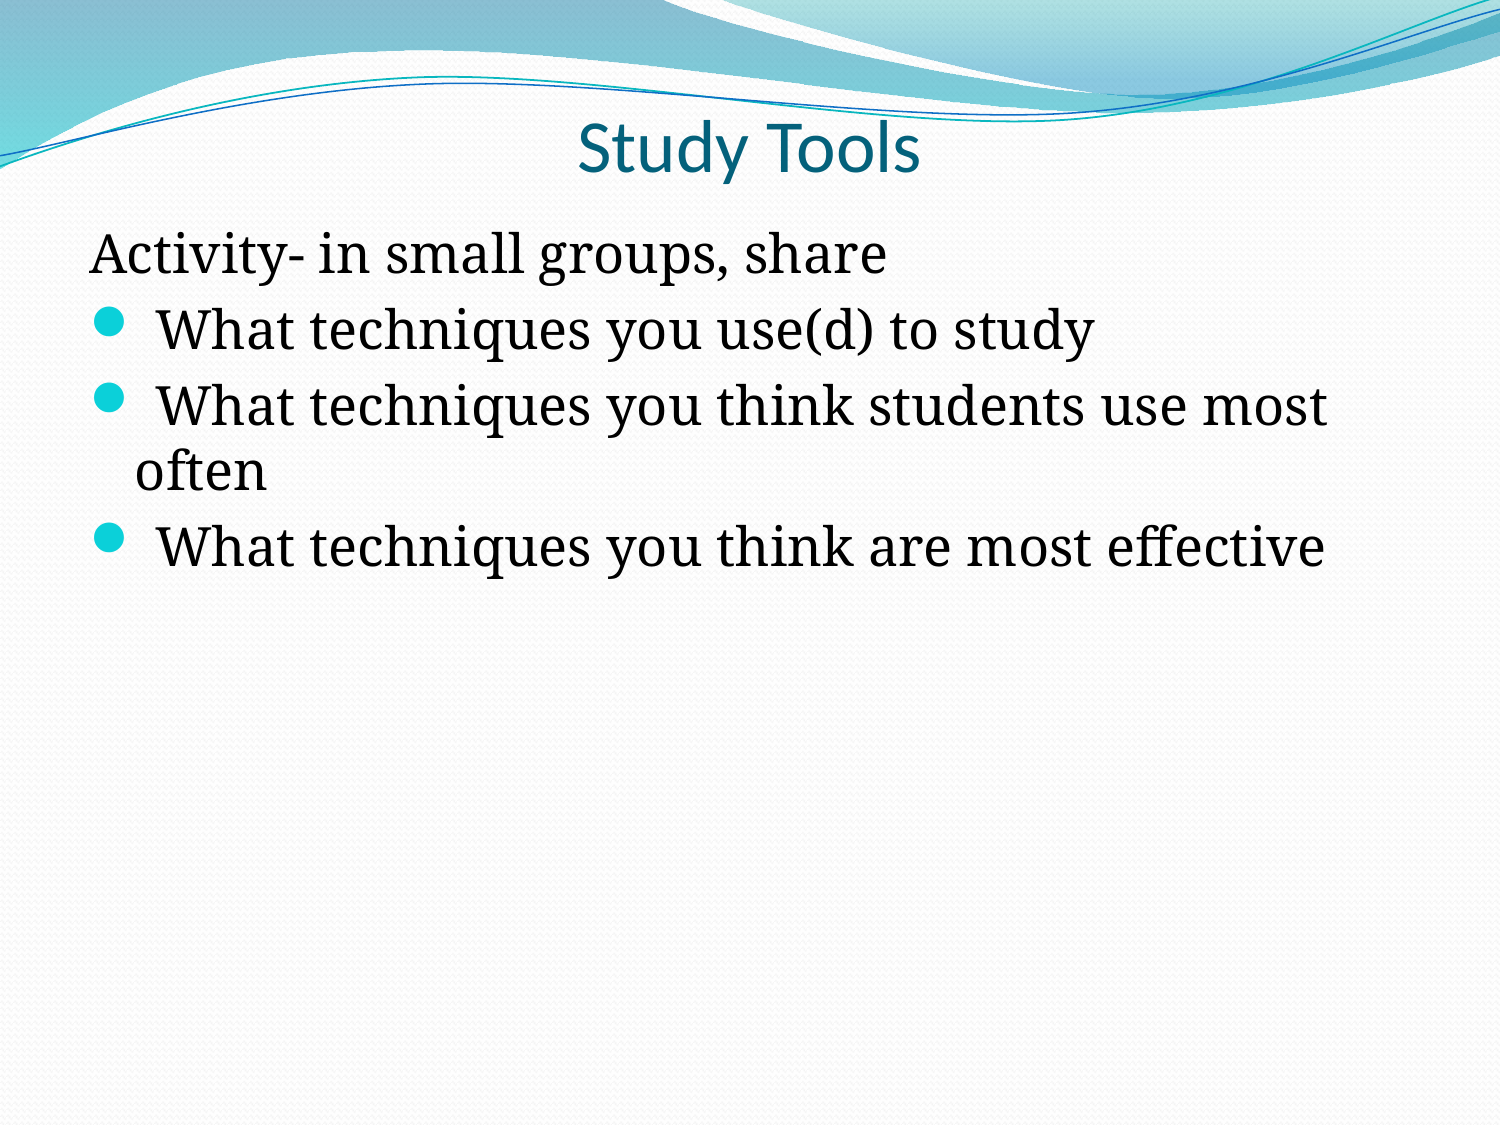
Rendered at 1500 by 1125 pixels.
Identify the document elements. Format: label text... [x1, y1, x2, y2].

list Activity- in small groups, share What techniques you use(d) to study What techniques you think students use most often What techniques you think are most effective [75, 212, 1425, 1038]
title Study Tools [75, 115, 1425, 188]
